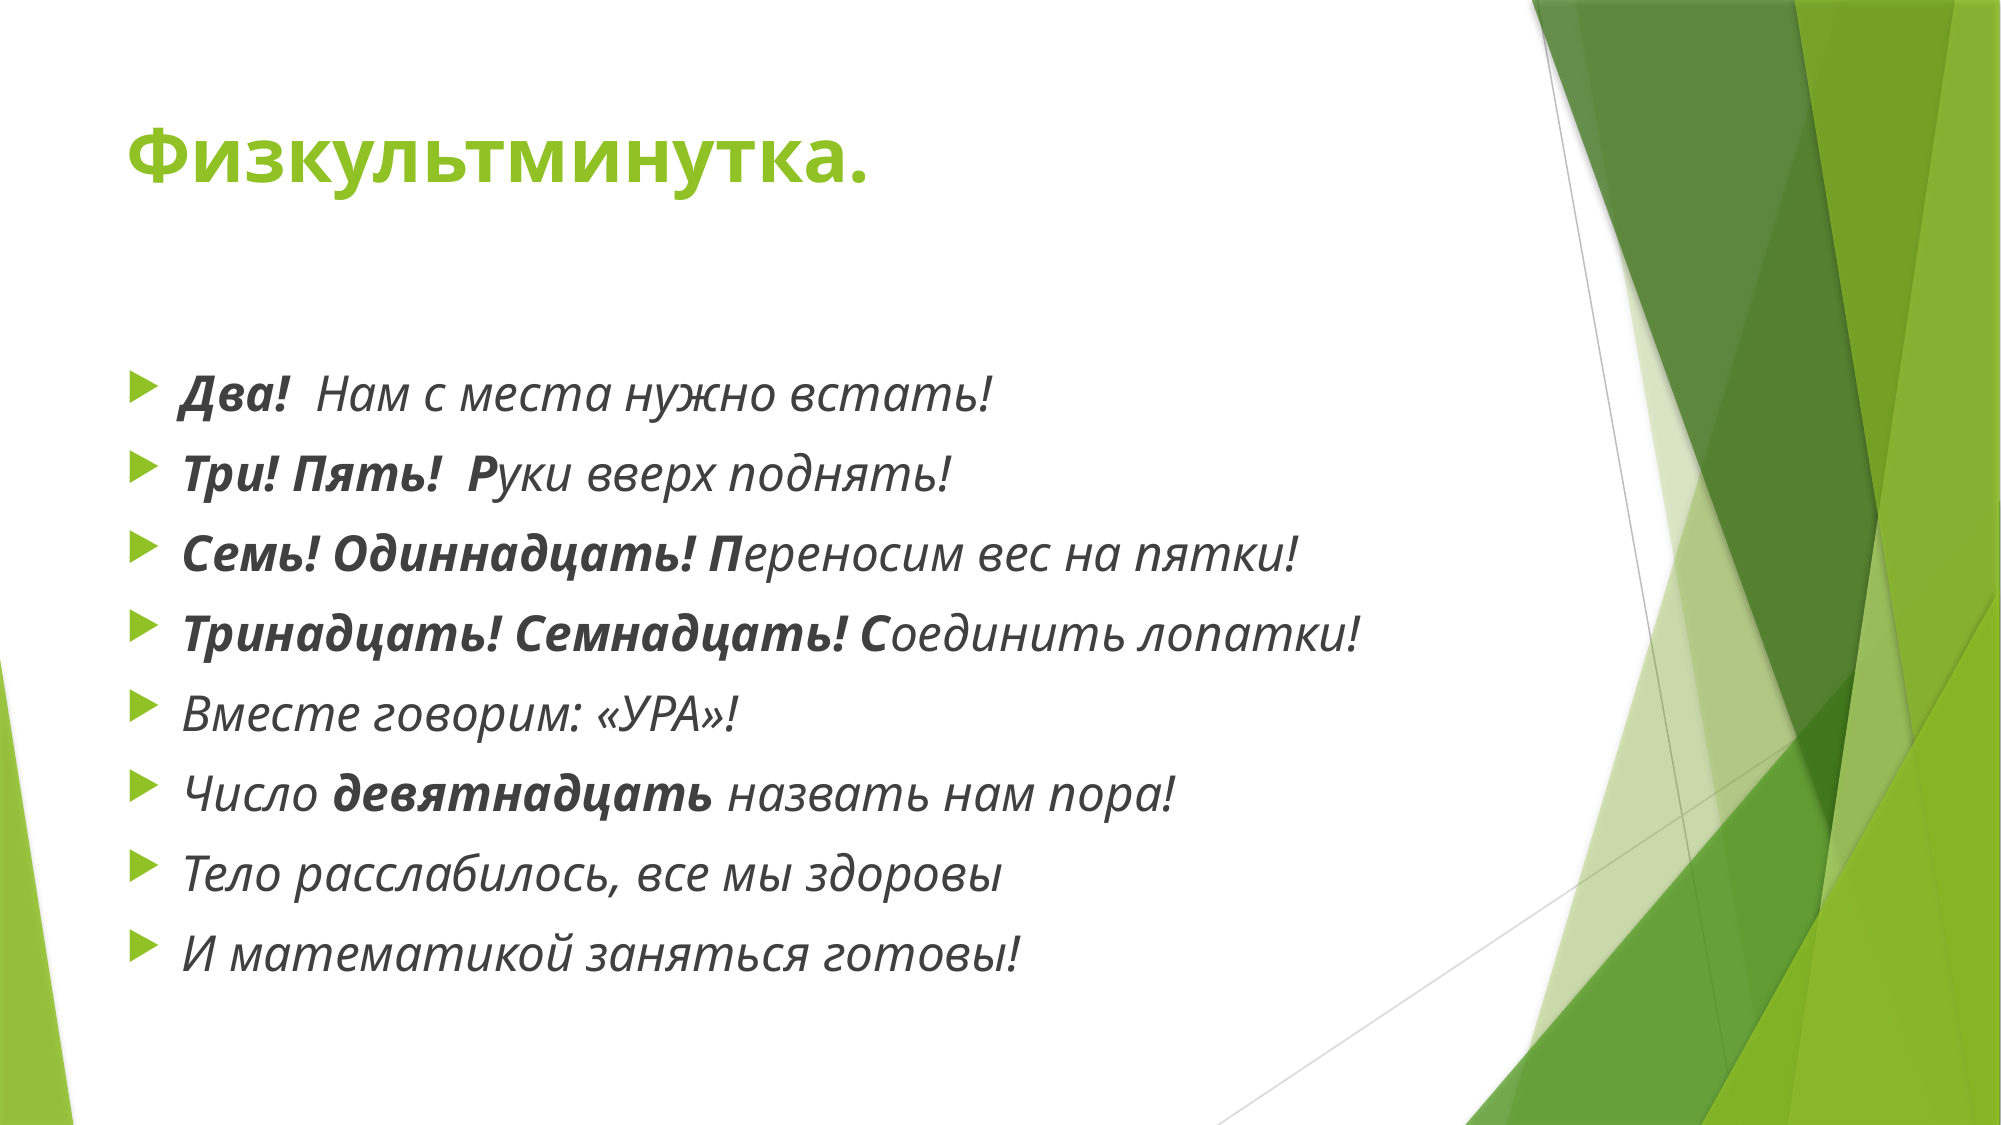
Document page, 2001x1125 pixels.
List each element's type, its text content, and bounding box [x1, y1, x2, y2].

title Физкультминутка. [111, 99, 1522, 317]
list Два! Нам с места нужно встать! Три! Пять! Руки вверх поднять! Семь! Одиннадцать! Переносим вес на пятки! Тринадцать! Семнадцать! Соединить лопатки! Вместе говорим: «УРА»! Число девятнадцать назвать нам пора! Тело расслабилось, все мы здоровы И математикой заняться готовы! [111, 354, 1522, 992]
